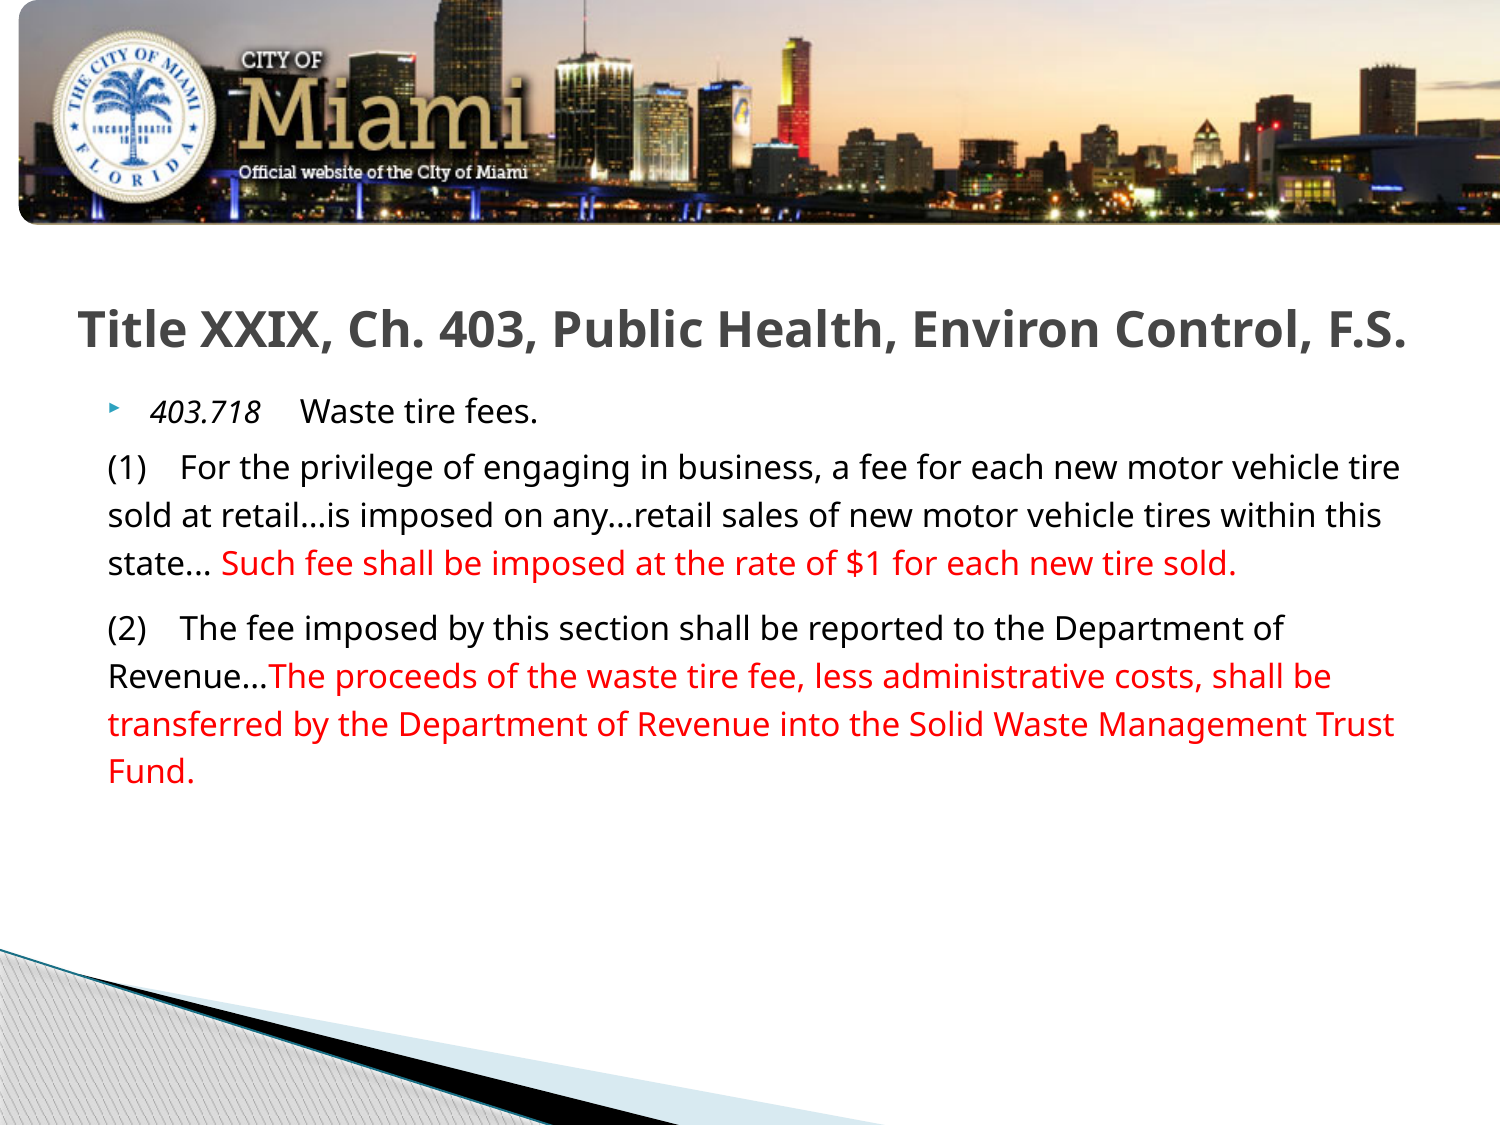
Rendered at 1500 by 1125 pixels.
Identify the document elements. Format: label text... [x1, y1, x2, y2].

text_box 403.718 Waste tire fees. (1) For the privilege of engaging in business, a fee for each new motor vehicle tire sold at retail…is imposed on any…retail sales of new motor vehicle tires within this state... Such fee shall be imposed at the rate of $1 for each new tire sold. (2) The fee imposed by this section shall be reported to the Department of Revenue…The proceeds of the waste tire fee, less administrative costs, shall be transferred by the Department of Revenue into the Solid Waste Management Trust Fund. [75, 375, 1450, 798]
title Title XXIX, Ch. 403, Public Health, Environ Control, F.S. [62, 249, 1475, 405]
picture [18, 0, 1500, 226]
